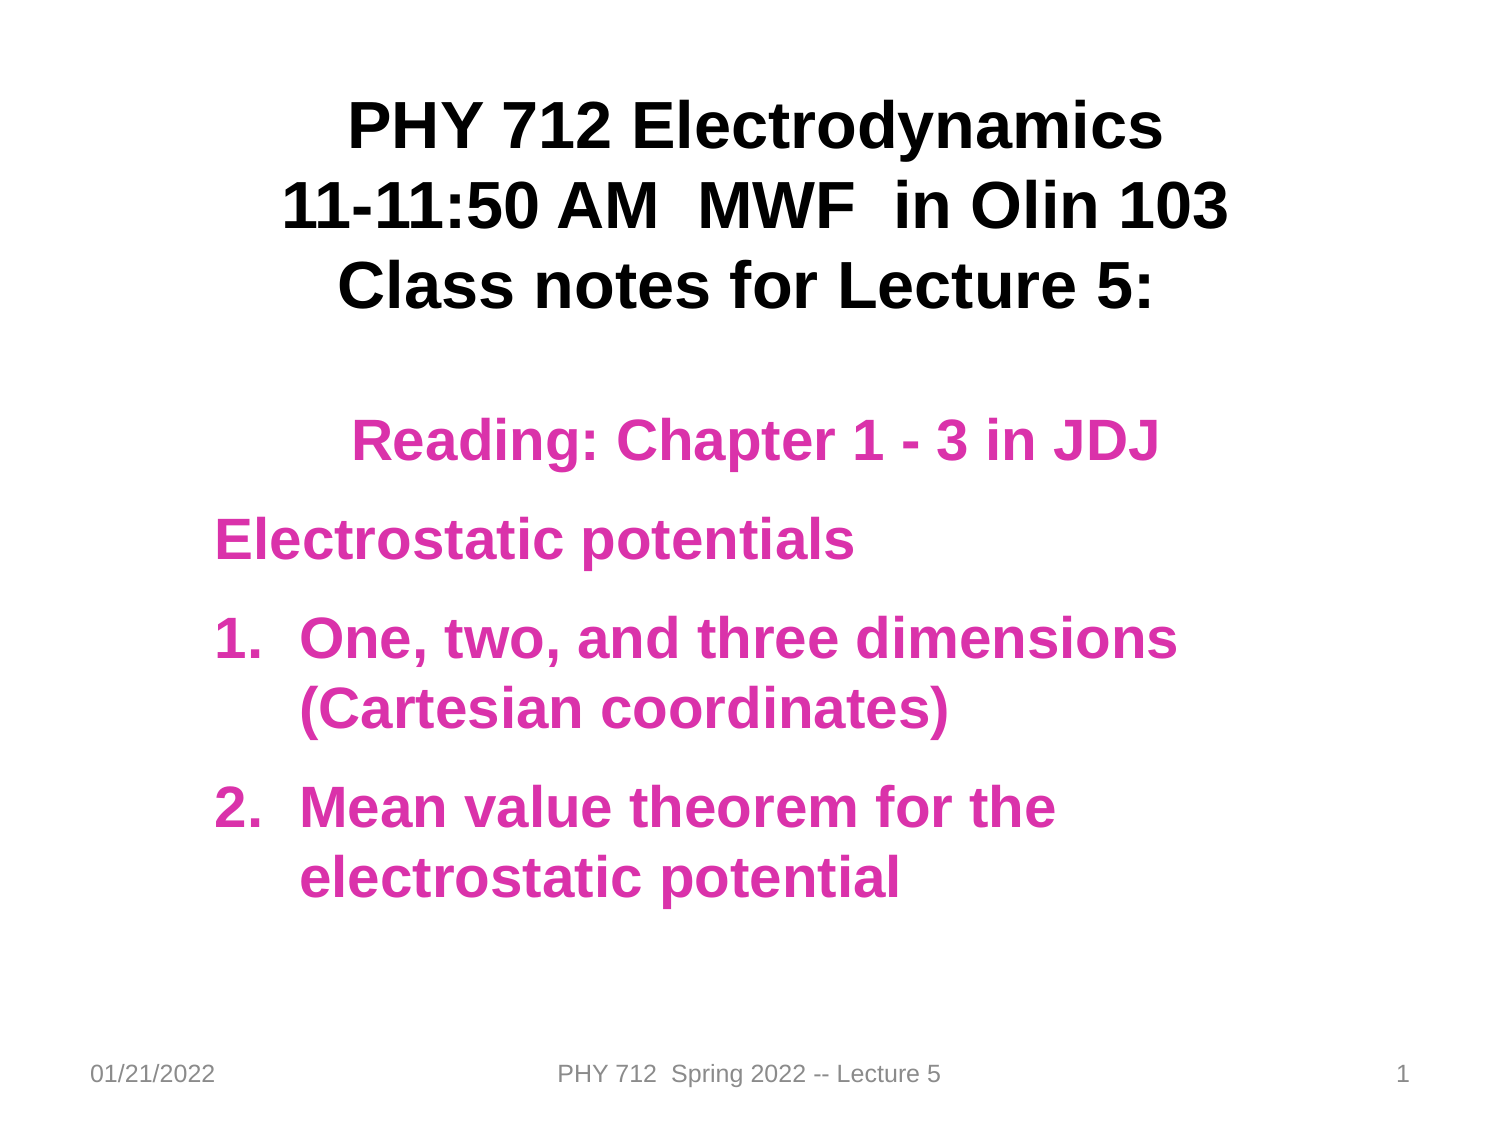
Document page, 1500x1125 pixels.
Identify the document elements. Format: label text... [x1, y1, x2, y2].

text_box PHY 712 Electrodynamics 11-11:50 AM MWF in Olin 103 Class notes for Lecture 5: Reading: Chapter 1 - 3 in JDJ Electrostatic potentials One, two, and three dimensions (Cartesian coordinates) Mean value theorem for the electrostatic potential [124, 75, 1388, 987]
slide_number 1 [1074, 1042, 1425, 1103]
footer PHY 712 Spring 2022 -- Lecture 5 [512, 1042, 988, 1103]
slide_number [75, 1042, 425, 1103]
